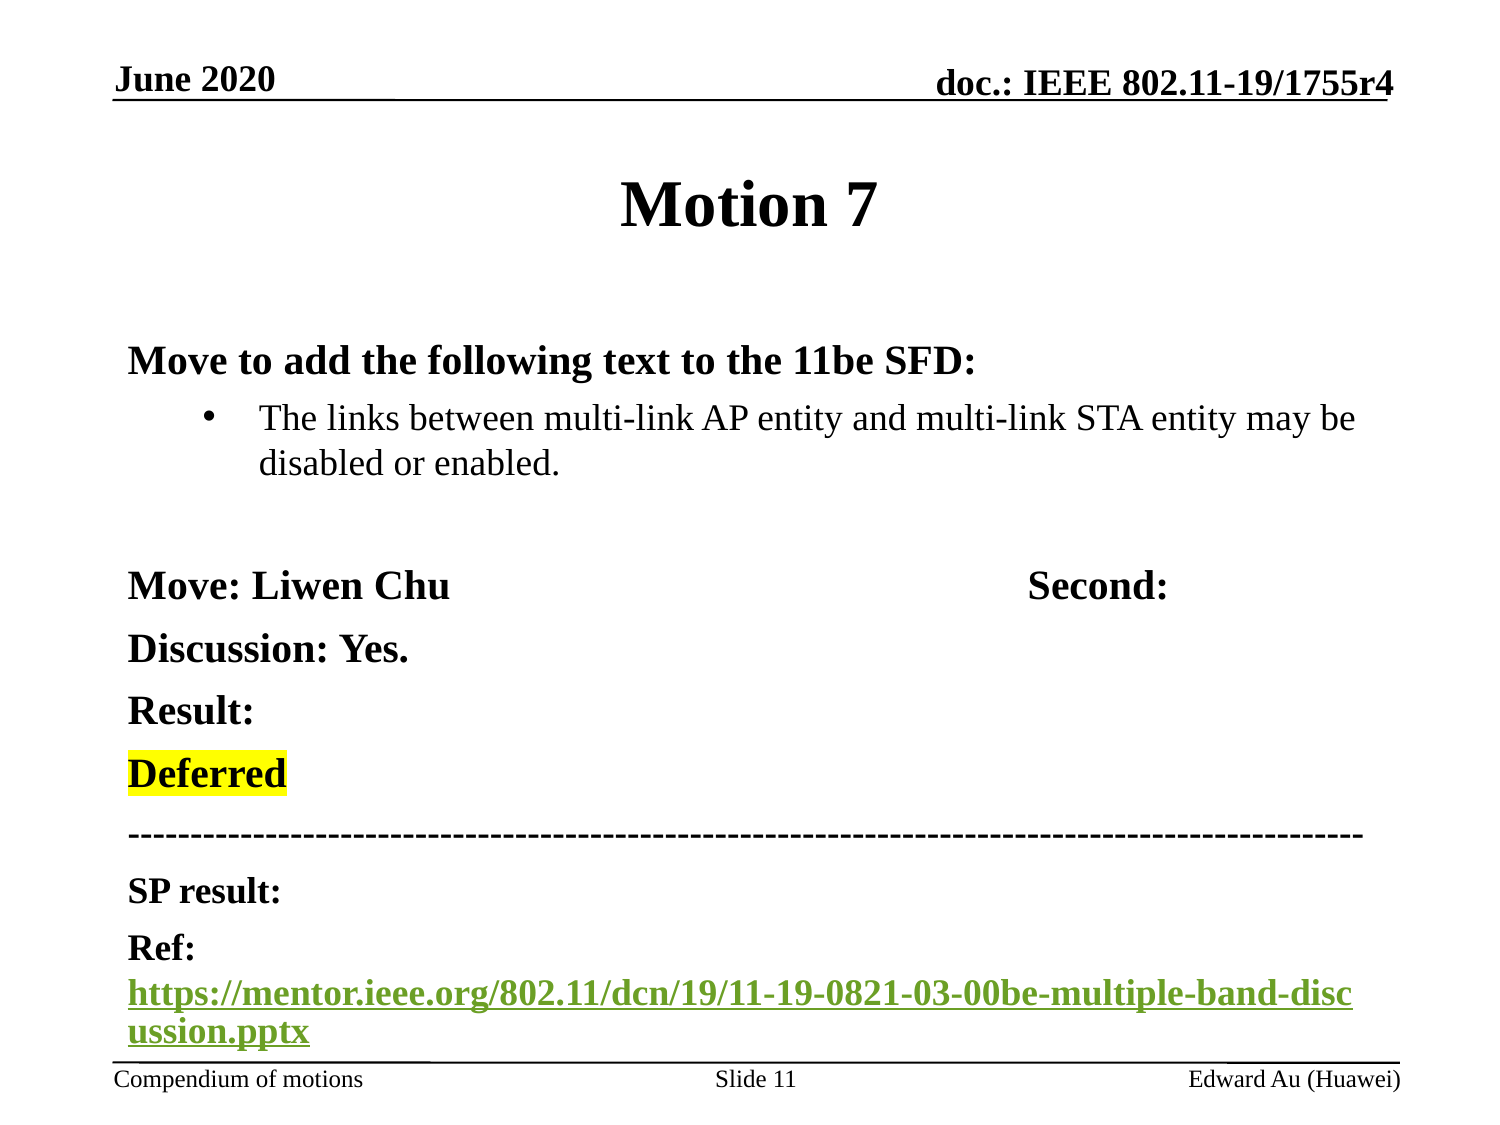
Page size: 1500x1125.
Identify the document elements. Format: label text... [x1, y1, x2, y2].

title Motion 7 [112, 112, 1388, 288]
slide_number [114, 54, 423, 100]
footer Edward Au (Huawei) [878, 1061, 1402, 1093]
list Move to add the following text to the 11be SFD: The links between multi-link AP entity and multi-link STA entity may be disabled or enabled. Move: Liwen Chu Second: Discussion: Yes. Result: Deferred --------------------------------------------------------------------------------------------------- SP result: Ref: https://mentor.ieee.org/802.11/dcn/19/11-19-0821-03-00be-multiple-band-discussion.pptx [112, 324, 1388, 1063]
slide_number Slide 11 [712, 1061, 800, 1123]
